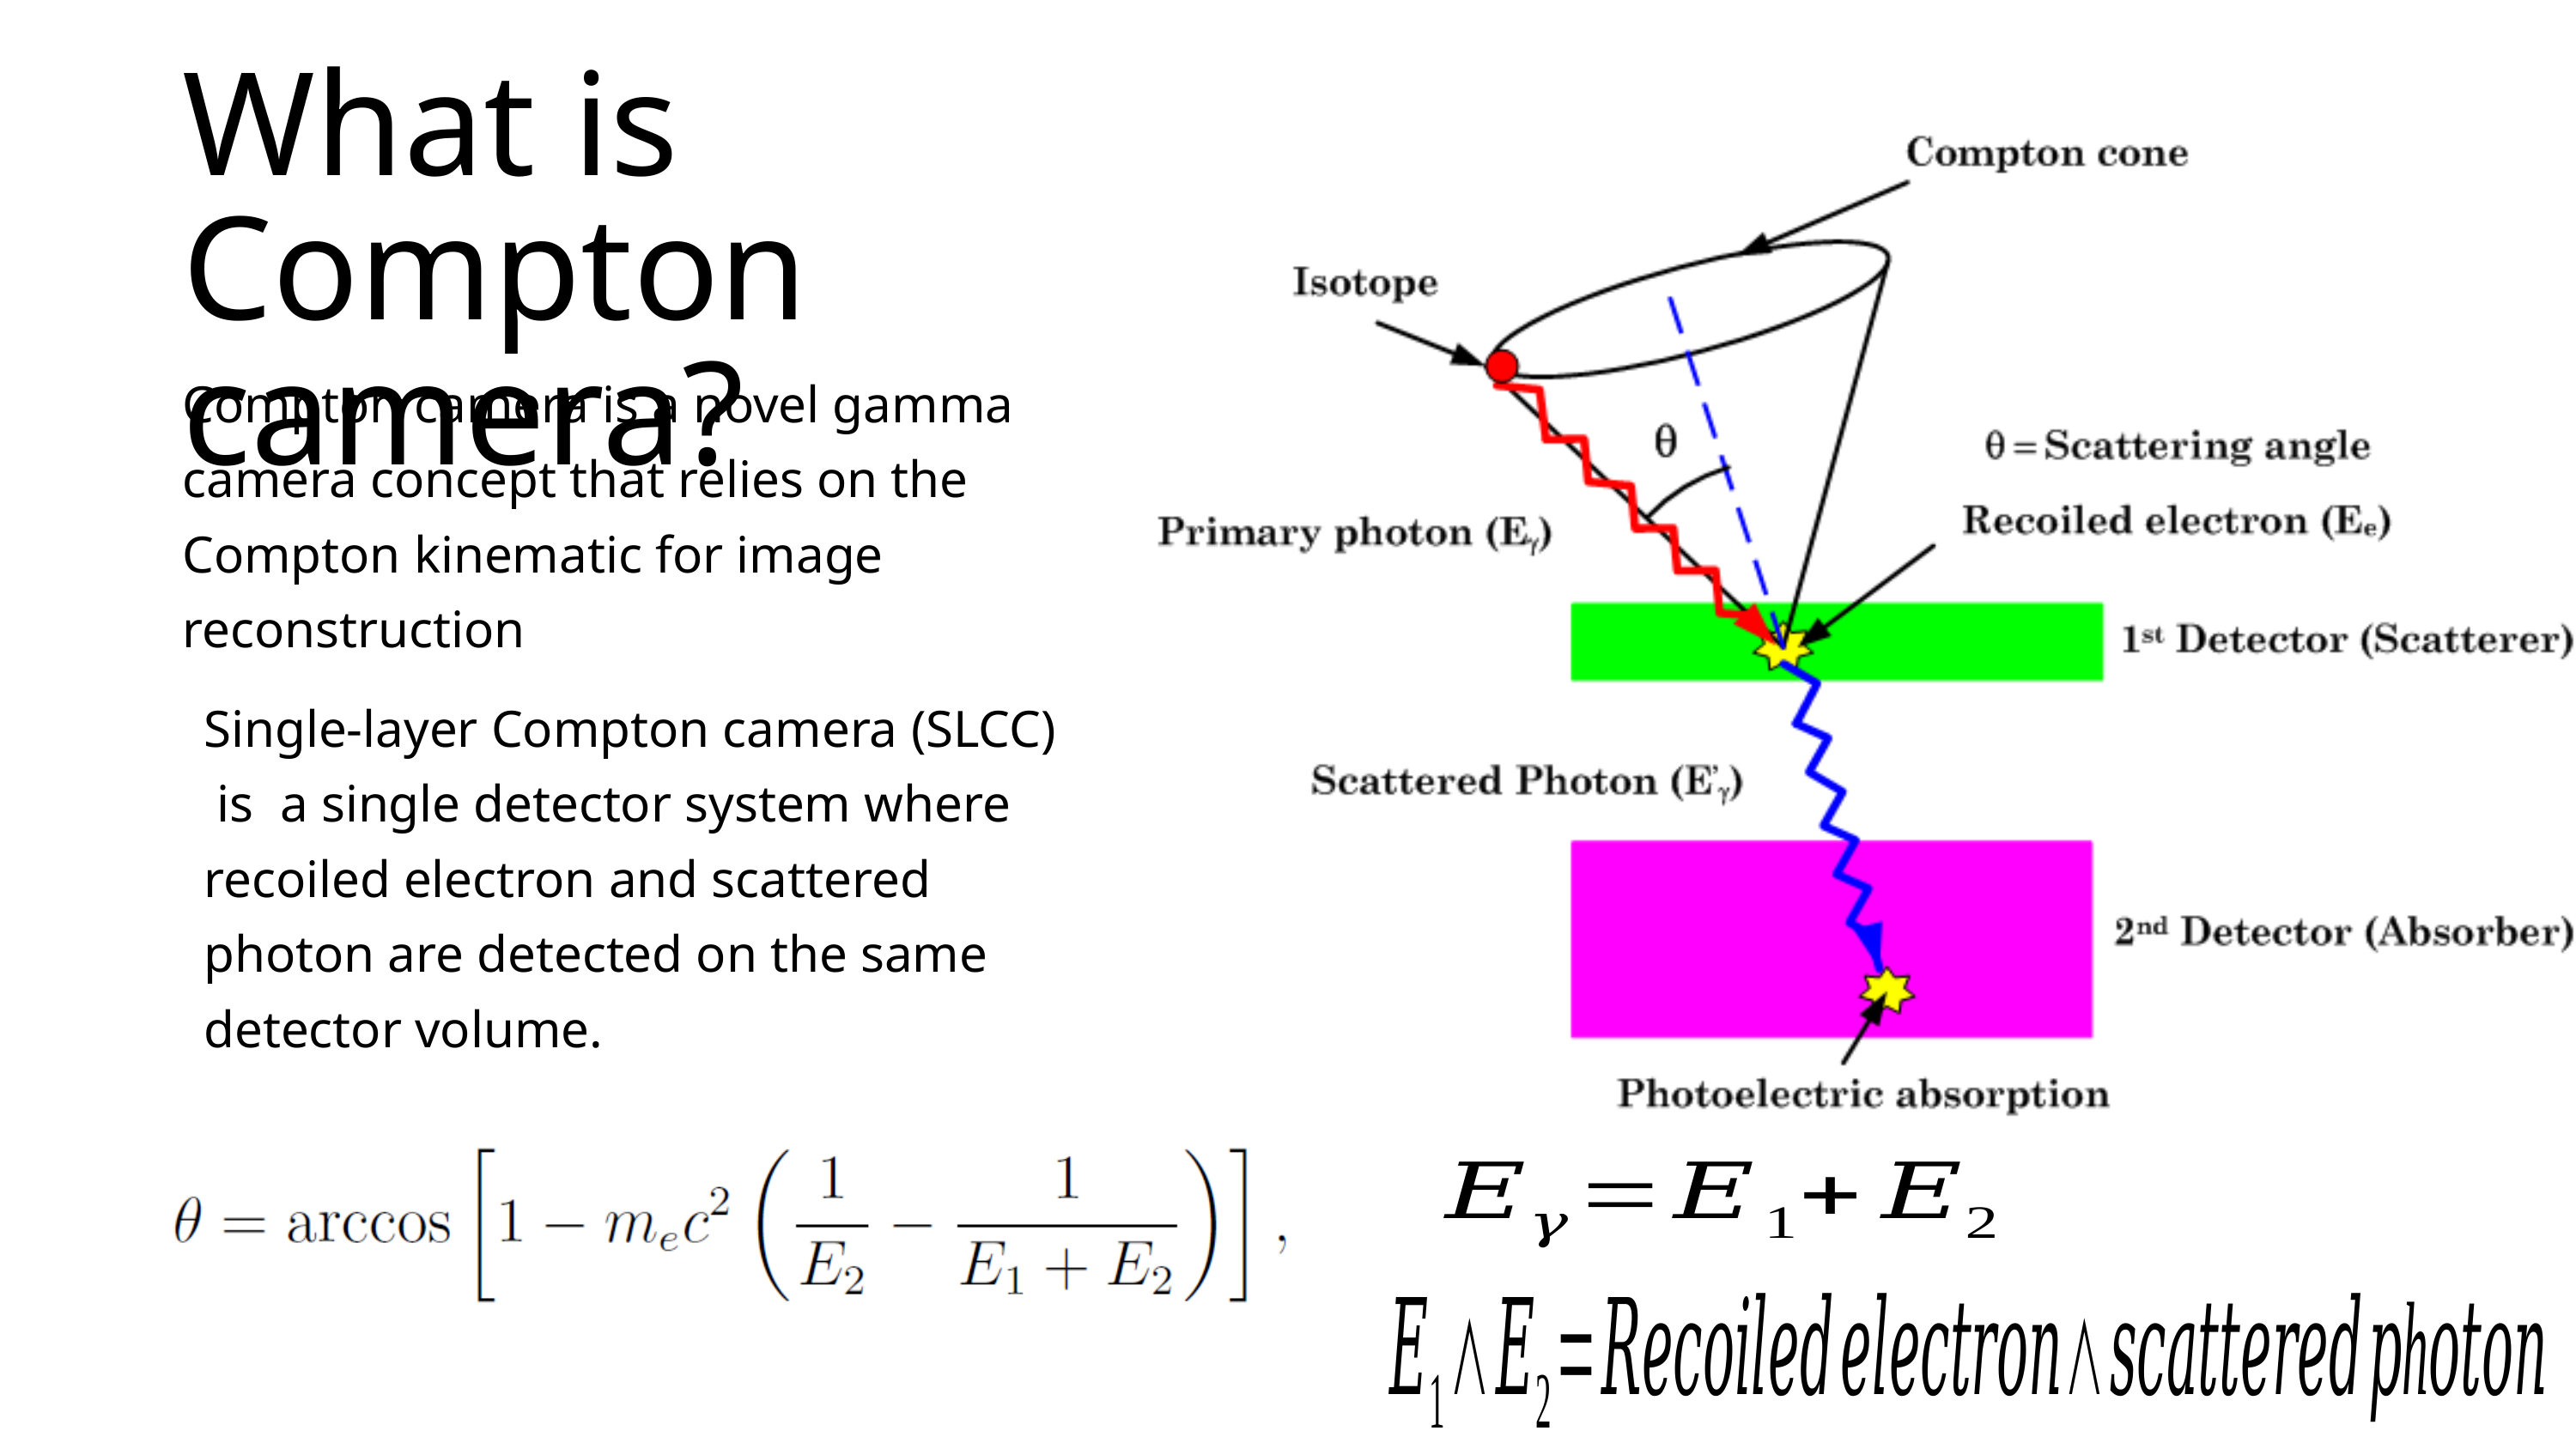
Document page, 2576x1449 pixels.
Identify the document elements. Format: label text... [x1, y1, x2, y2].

text_box Single-layer Compton camera (SLCC) is a single detector system where recoiled electron and scattered photon are detected on the same detector volume. [204, 682, 1066, 1058]
text_box [1157, 125, 2576, 1119]
text_box [161, 1118, 1325, 1342]
text_box What is Compton camera? [182, 59, 1045, 494]
text_box Compton camera is a novel gamma camera concept that relies on the Compton kinematic for image reconstruction [182, 494, 1045, 658]
